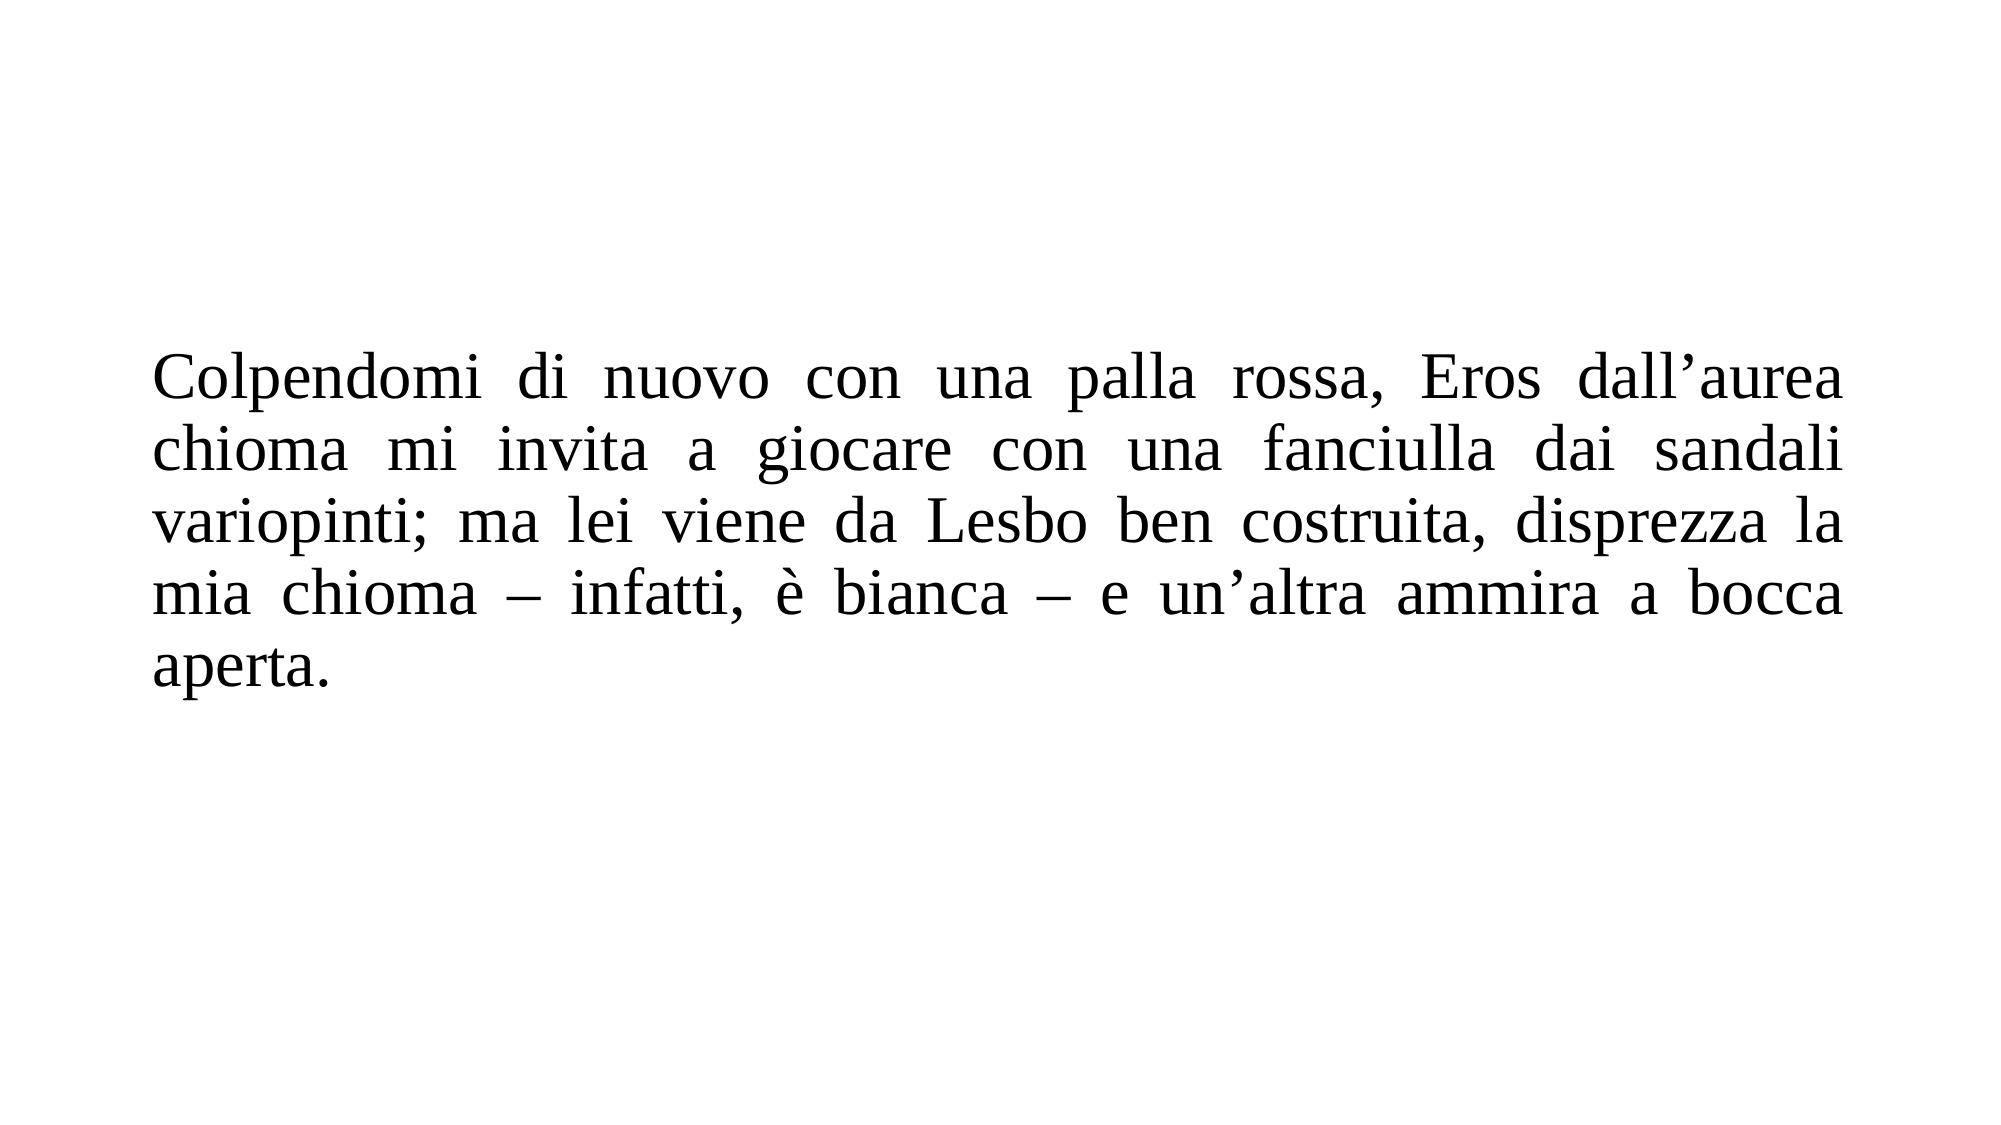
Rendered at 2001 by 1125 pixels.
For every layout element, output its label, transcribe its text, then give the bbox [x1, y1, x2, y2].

list Colpendomi di nuovo con una palla rossa, Eros dall’aurea chioma mi invita a giocare con una fanciulla dai sandali variopinti; ma lei viene da Lesbo ben costruita, disprezza la mia chioma – infatti, è bianca – e un’altra ammira a bocca aperta. [137, 46, 1863, 1014]
